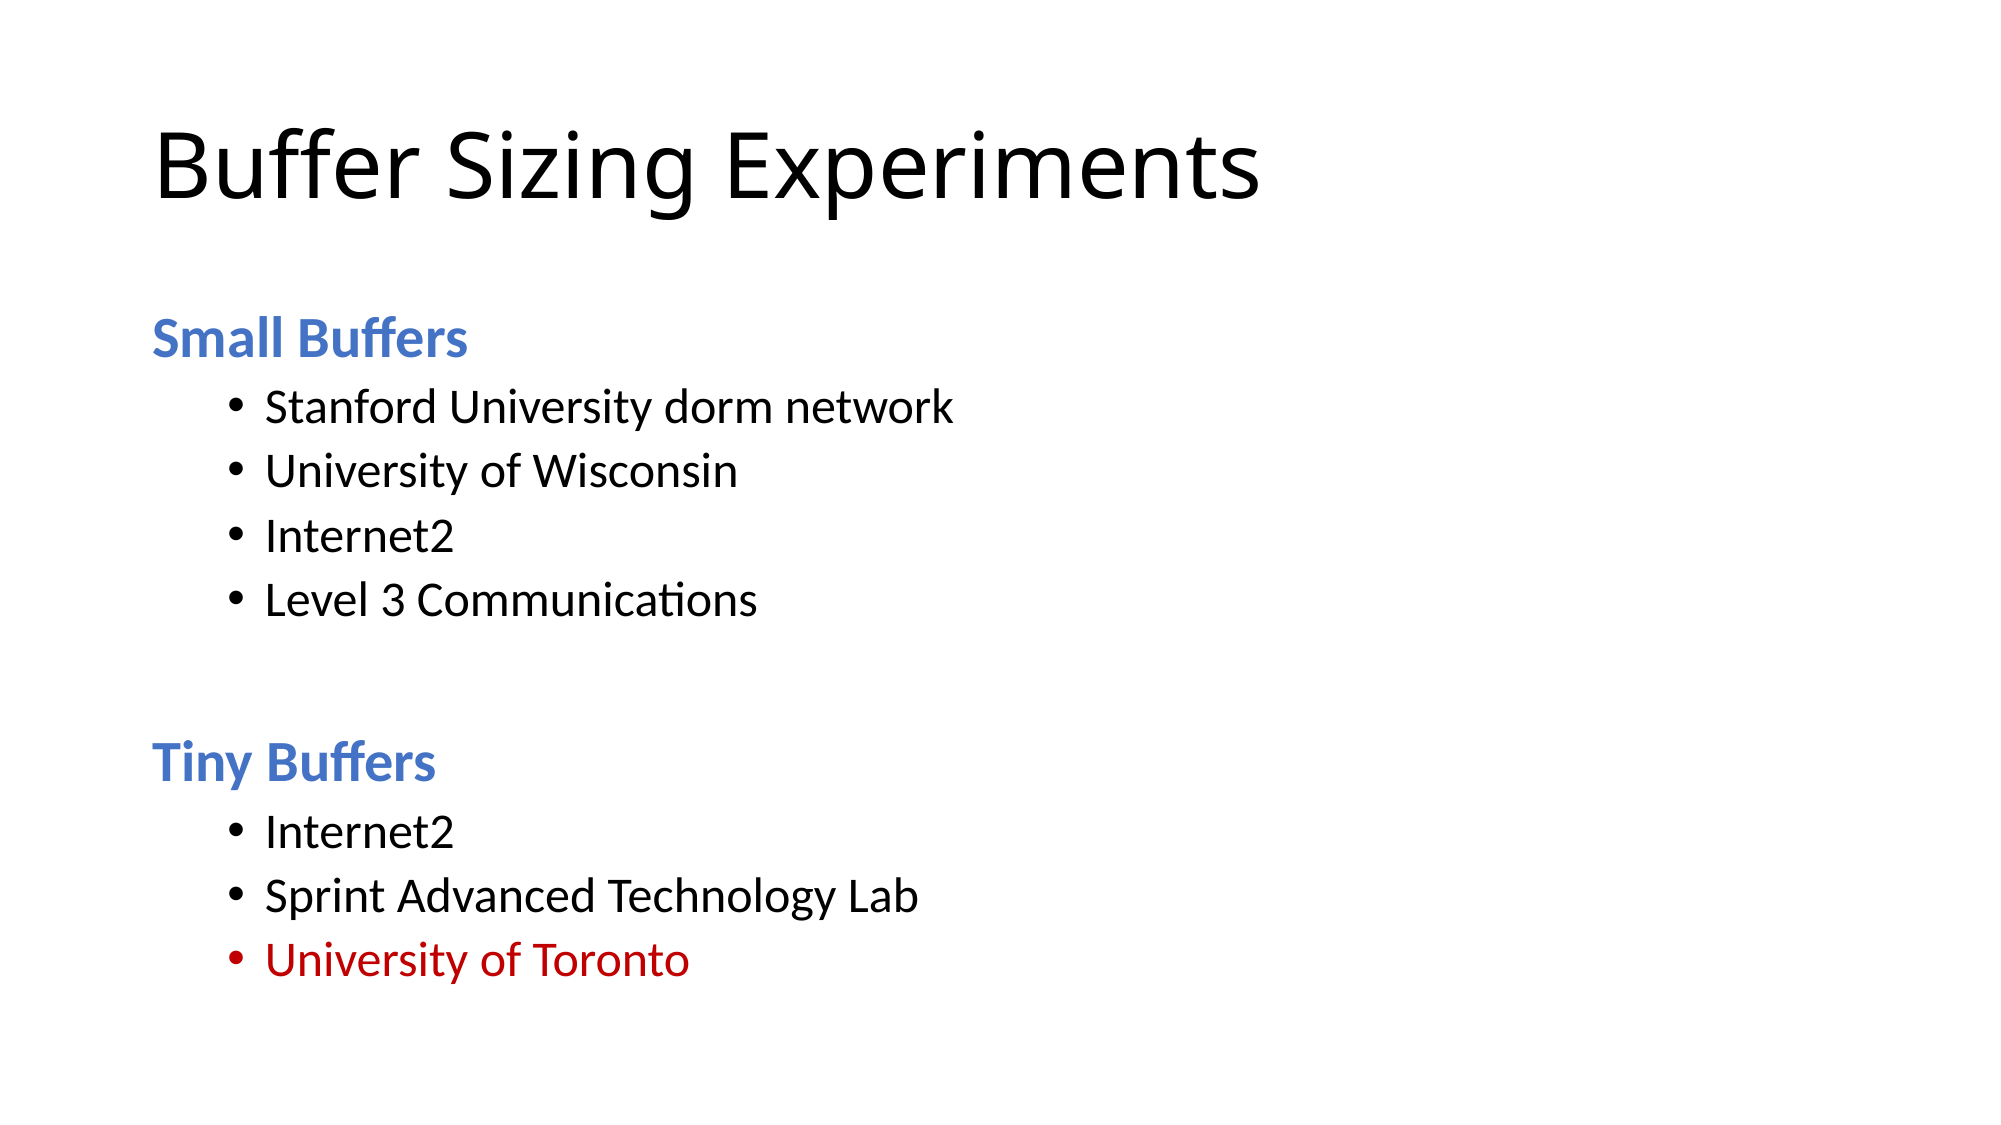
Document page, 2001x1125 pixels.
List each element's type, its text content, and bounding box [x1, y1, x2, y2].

list Small Buffers Stanford University dorm network University of Wisconsin Internet2 Level 3 Communications Tiny Buffers Internet2 Sprint Advanced Technology Lab University of Toronto [137, 299, 1863, 1014]
title Buffer Sizing Experiments [137, 59, 1863, 278]
